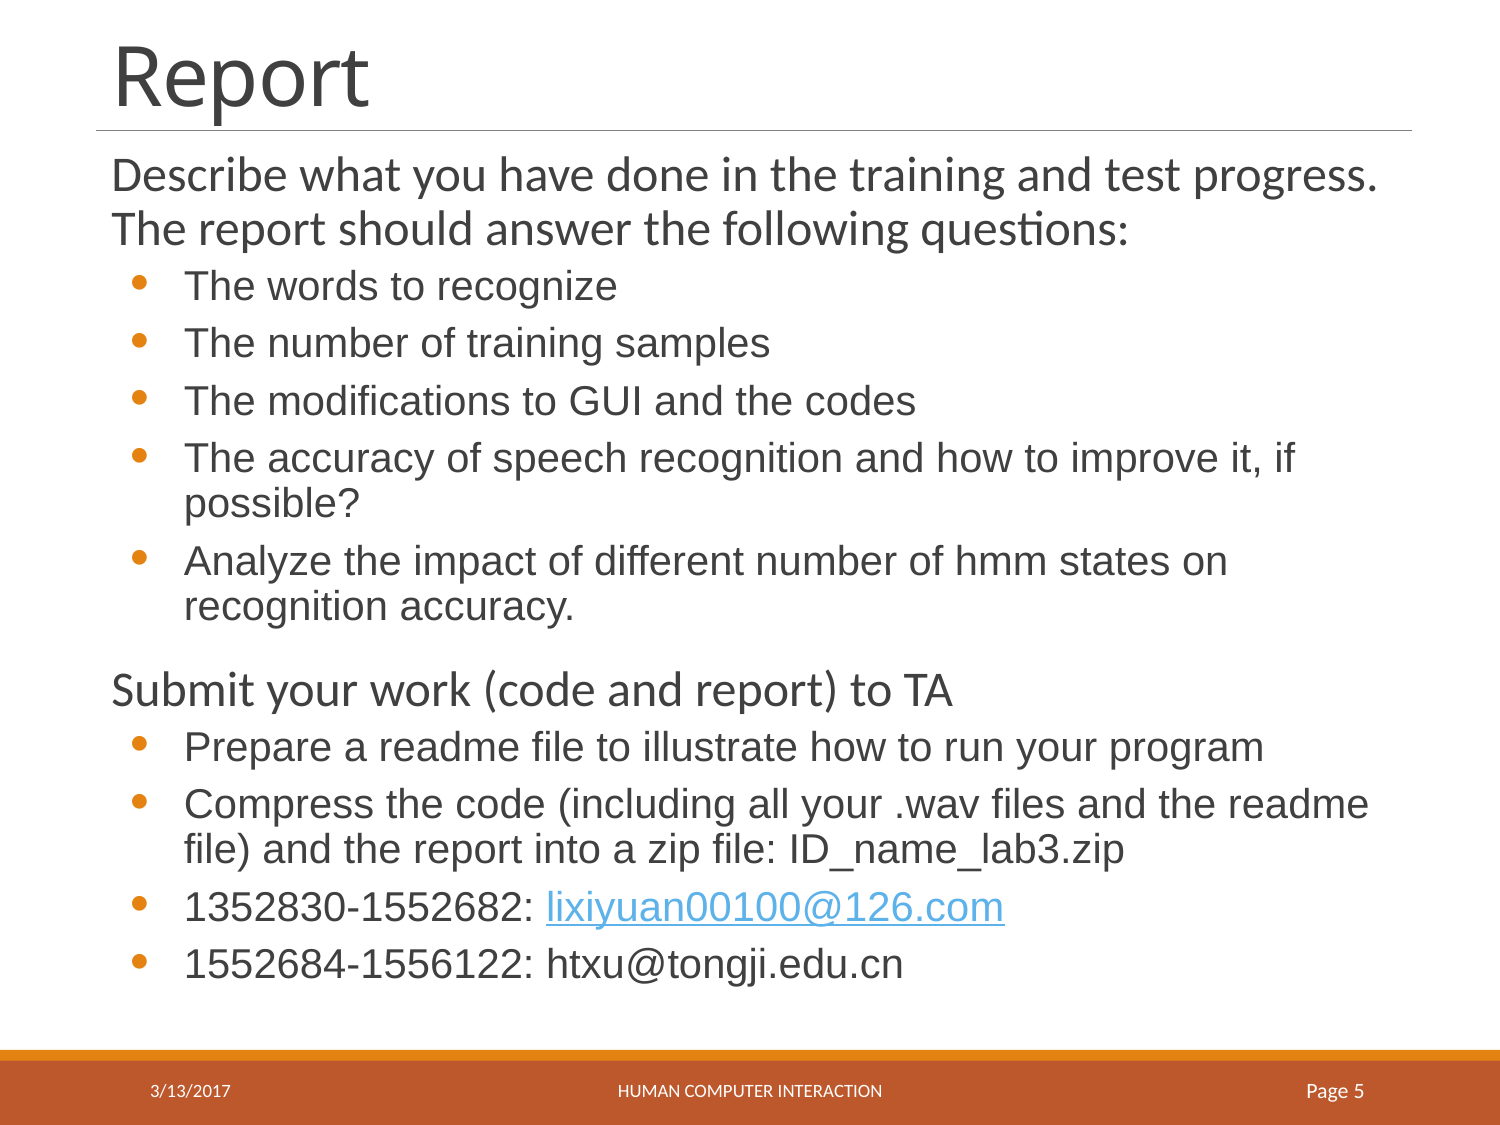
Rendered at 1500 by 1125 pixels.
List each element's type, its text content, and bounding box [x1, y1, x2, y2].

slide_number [135, 1059, 440, 1120]
title Report [96, 19, 1413, 131]
footer HUMAN COMPUTER INTERACTION [453, 1059, 1047, 1120]
slide_number Page 5 [1218, 1059, 1380, 1120]
list Describe what you have done in the training and test progress. The report should answer the following questions: The words to recognize The number of training samples The modifications to GUI and the codes The accuracy of speech recognition and how to improve it, if possible? Analyze the impact of different number of hmm states on recognition accuracy. Submit your work (code and report) to TA Prepare a readme file to illustrate how to run your program Compress the code (including all your .wav files and the readme file) and the report into a zip file: ID_name_lab3.zip 1352830-1552682: lixiyuan00100@126.com 1552684-1556122: htxu@tongji.edu.cn [96, 140, 1413, 1034]
